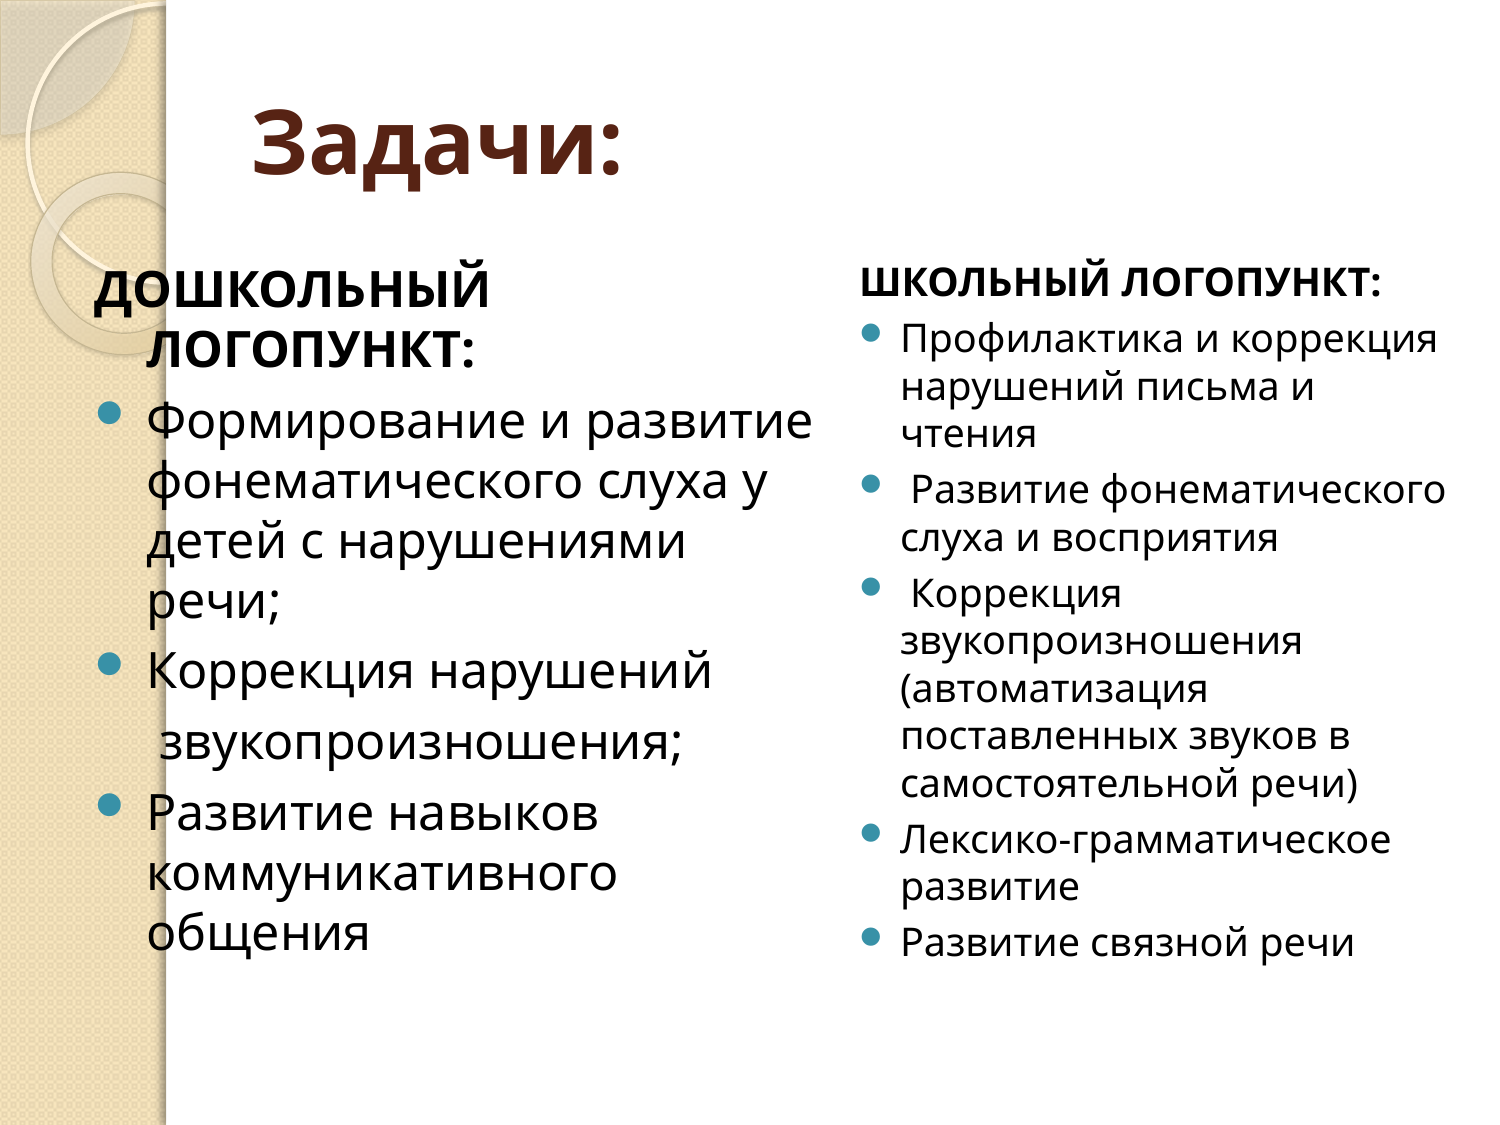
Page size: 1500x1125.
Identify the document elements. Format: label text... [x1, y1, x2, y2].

list ШКОЛЬНЫЙ ЛОГОПУНКТ: Профилактика и коррекция нарушений письма и чтения Развитие фонематического слуха и восприятия Коррекция звукопроизношения (автоматизация поставленных звуков в самостоятельной речи) Лексико-грамматическое развитие Развитие связной речи [832, 249, 1466, 1015]
list ДОШКОЛЬНЫЙ ЛОГОПУНКТ: Формирование и развитие фонематического слуха у детей с нарушениями речи; Коррекция нарушений звукопроизношения; Развитие навыков коммуникативного общения [64, 249, 832, 1015]
title Задачи: [235, 45, 1466, 233]
